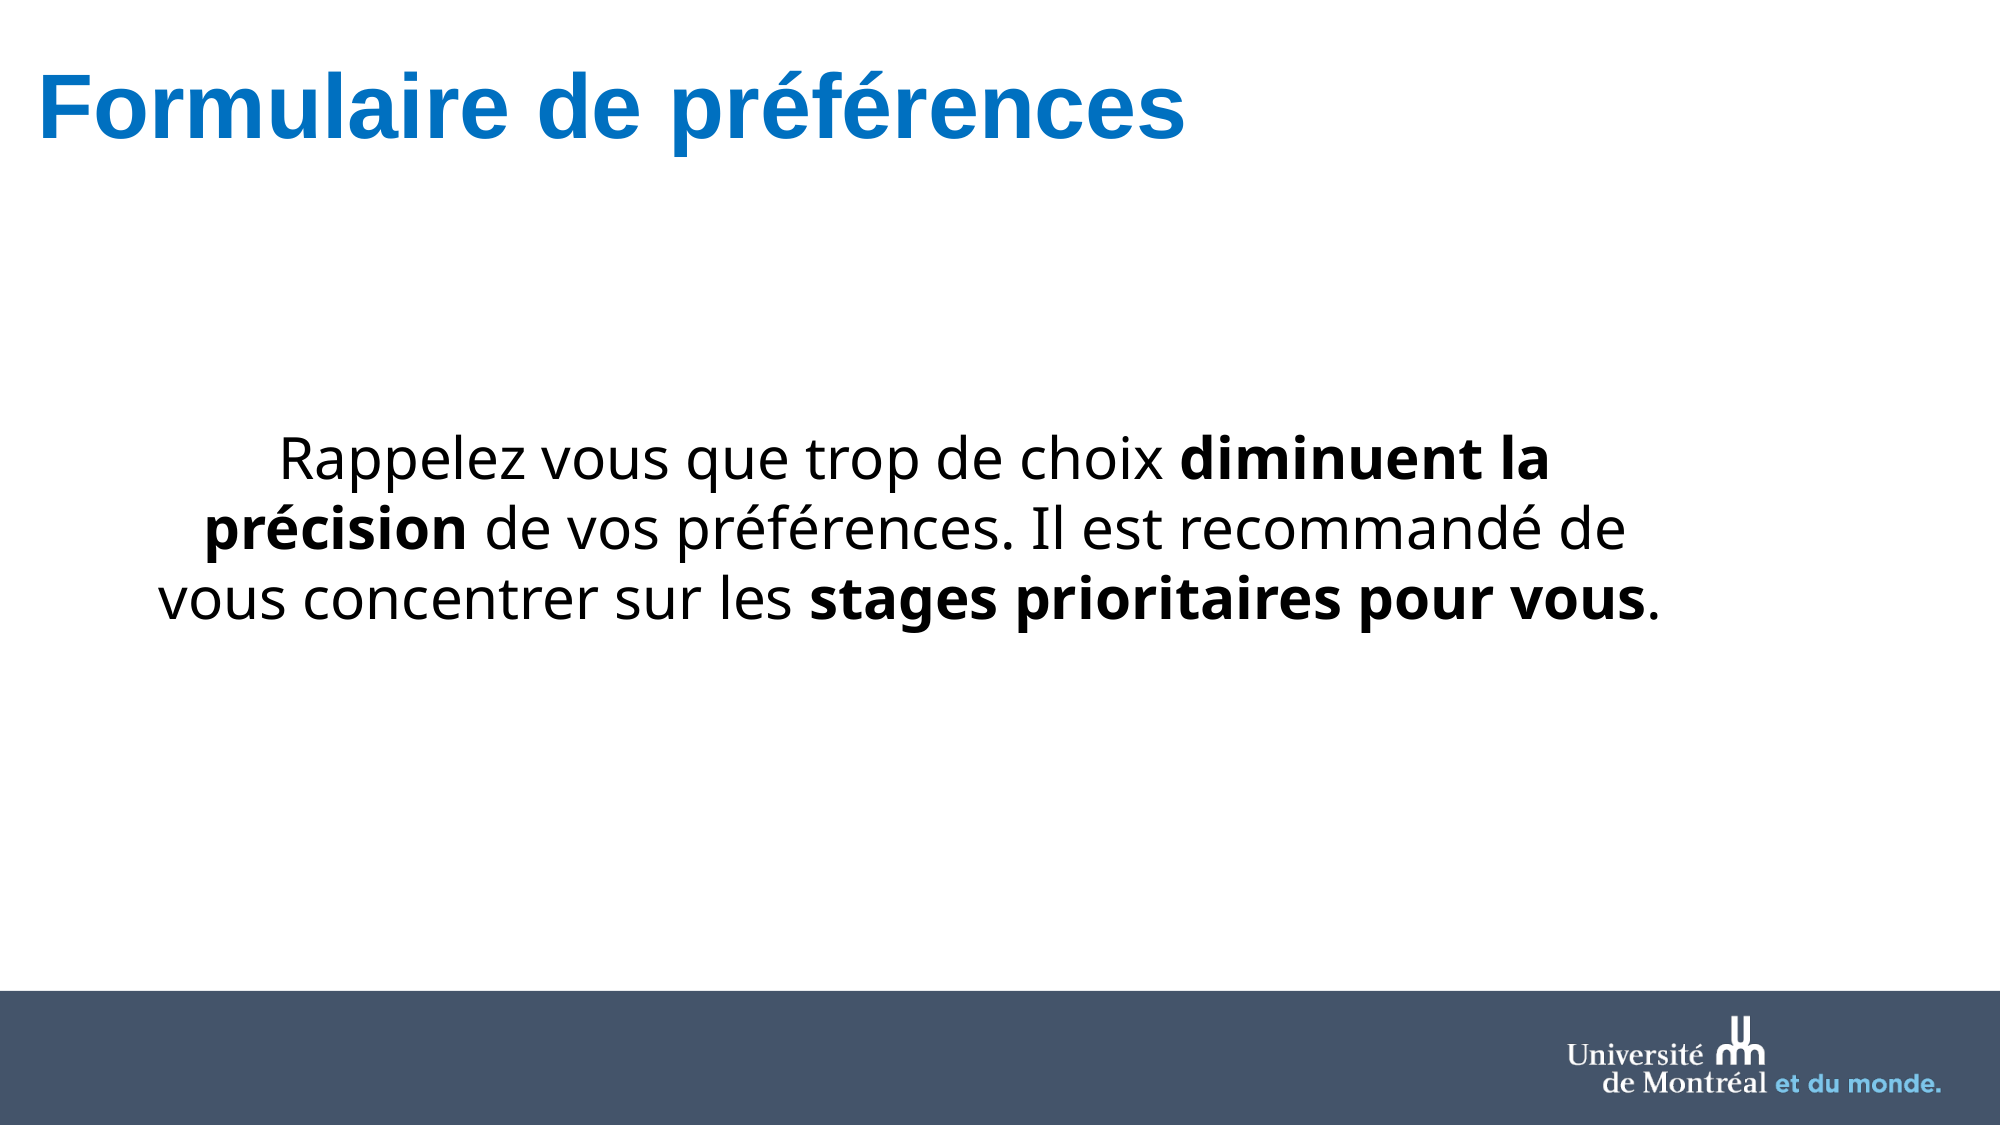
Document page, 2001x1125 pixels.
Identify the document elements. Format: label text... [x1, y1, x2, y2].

text_box Formulaire de préférences [22, 0, 1748, 218]
picture [1516, 989, 2000, 1125]
text_box Rappelez vous que trop de choix diminuent la précision de vos préférences. Il est recommandé de vous concentrer sur les stages prioritaires pour vous. [131, 248, 1700, 639]
